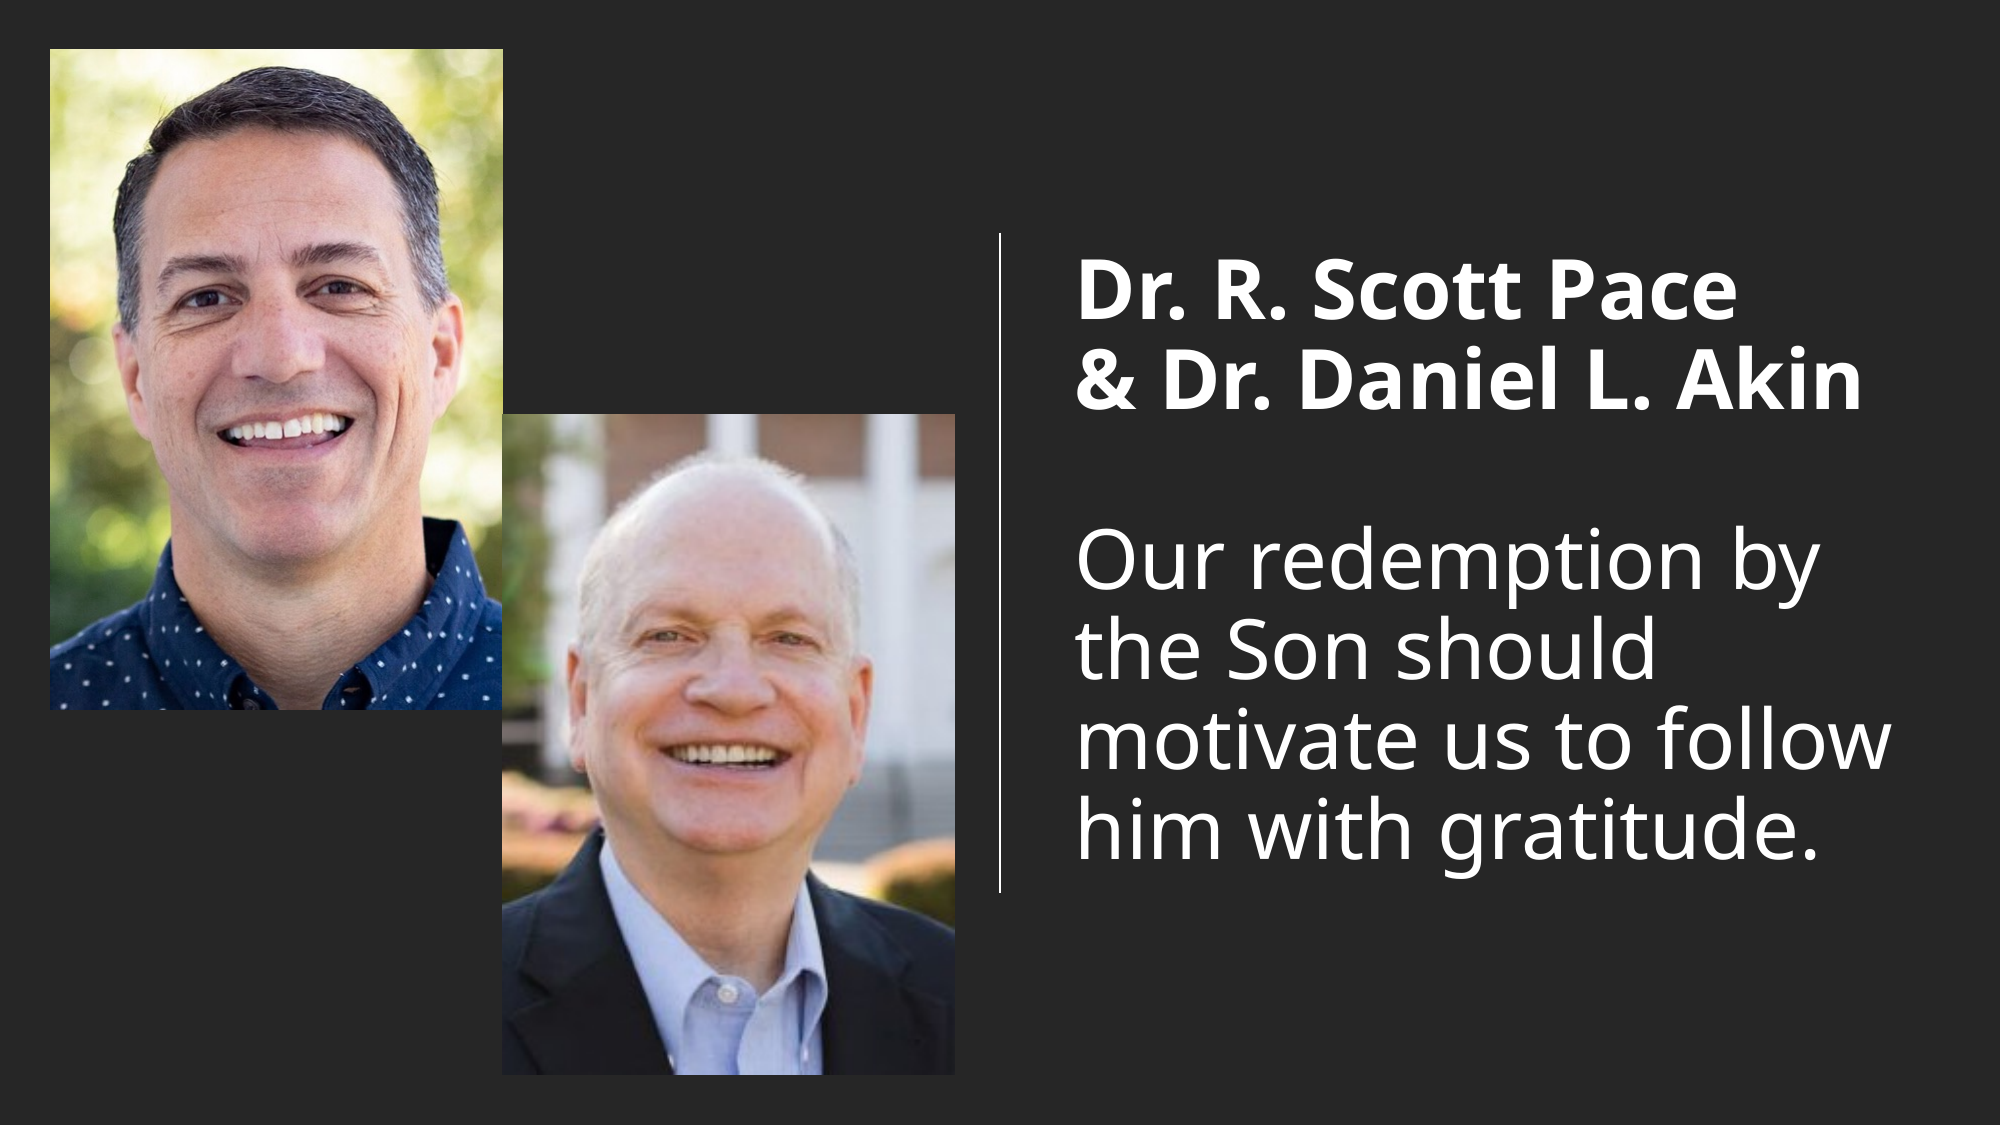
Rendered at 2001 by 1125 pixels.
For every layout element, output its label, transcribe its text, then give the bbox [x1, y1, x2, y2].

title Dr. R. Scott Pace & Dr. Daniel L. Akin Our redemption by the Son should motivate us to follow him with gratitude. [999, 0, 2000, 1125]
picture [49, 49, 955, 1075]
